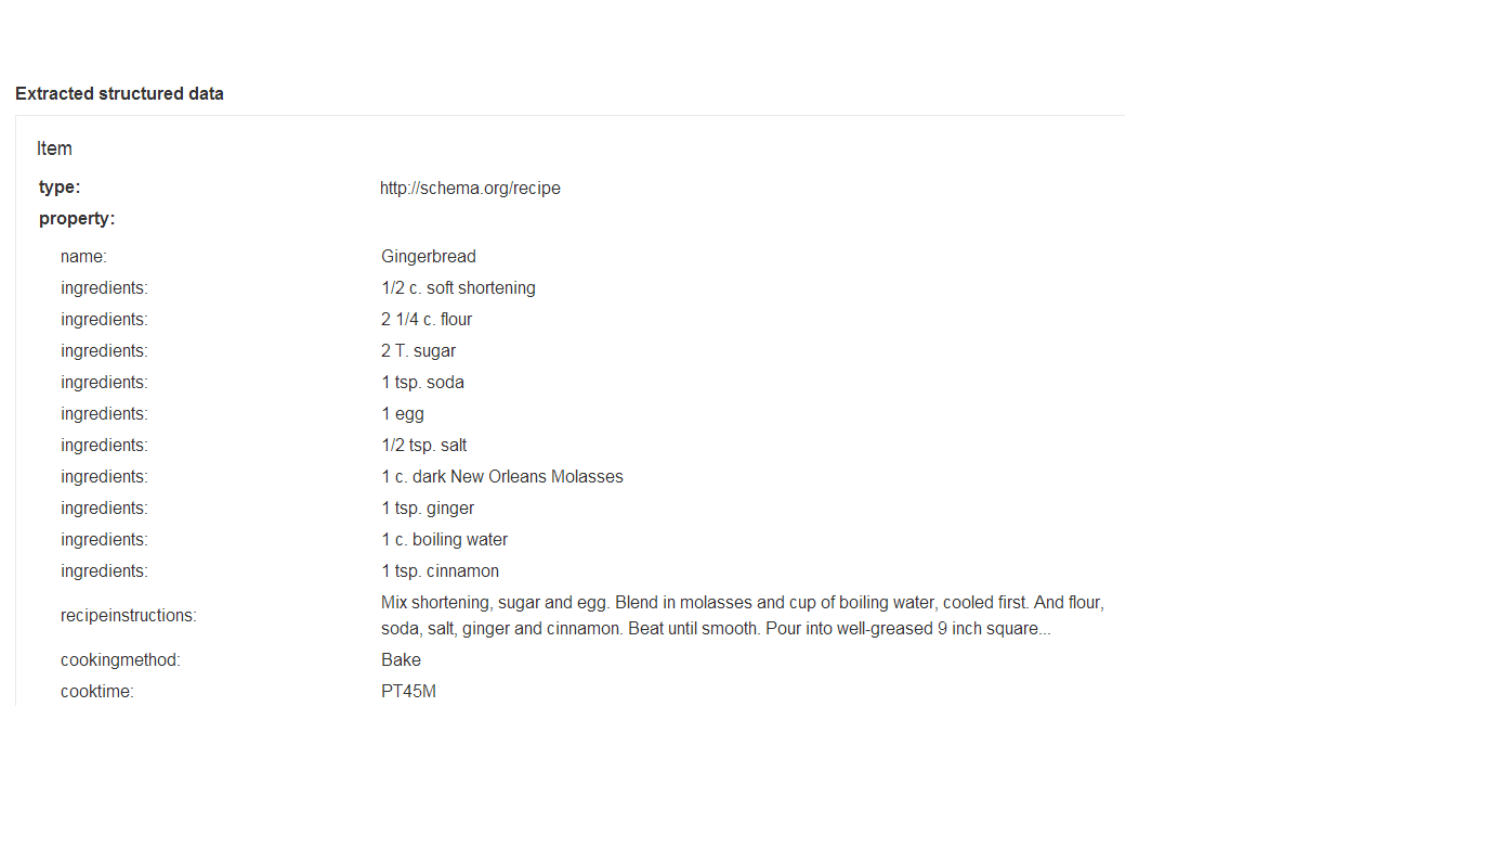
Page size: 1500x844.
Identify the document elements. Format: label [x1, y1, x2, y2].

picture [0, 65, 1126, 706]
